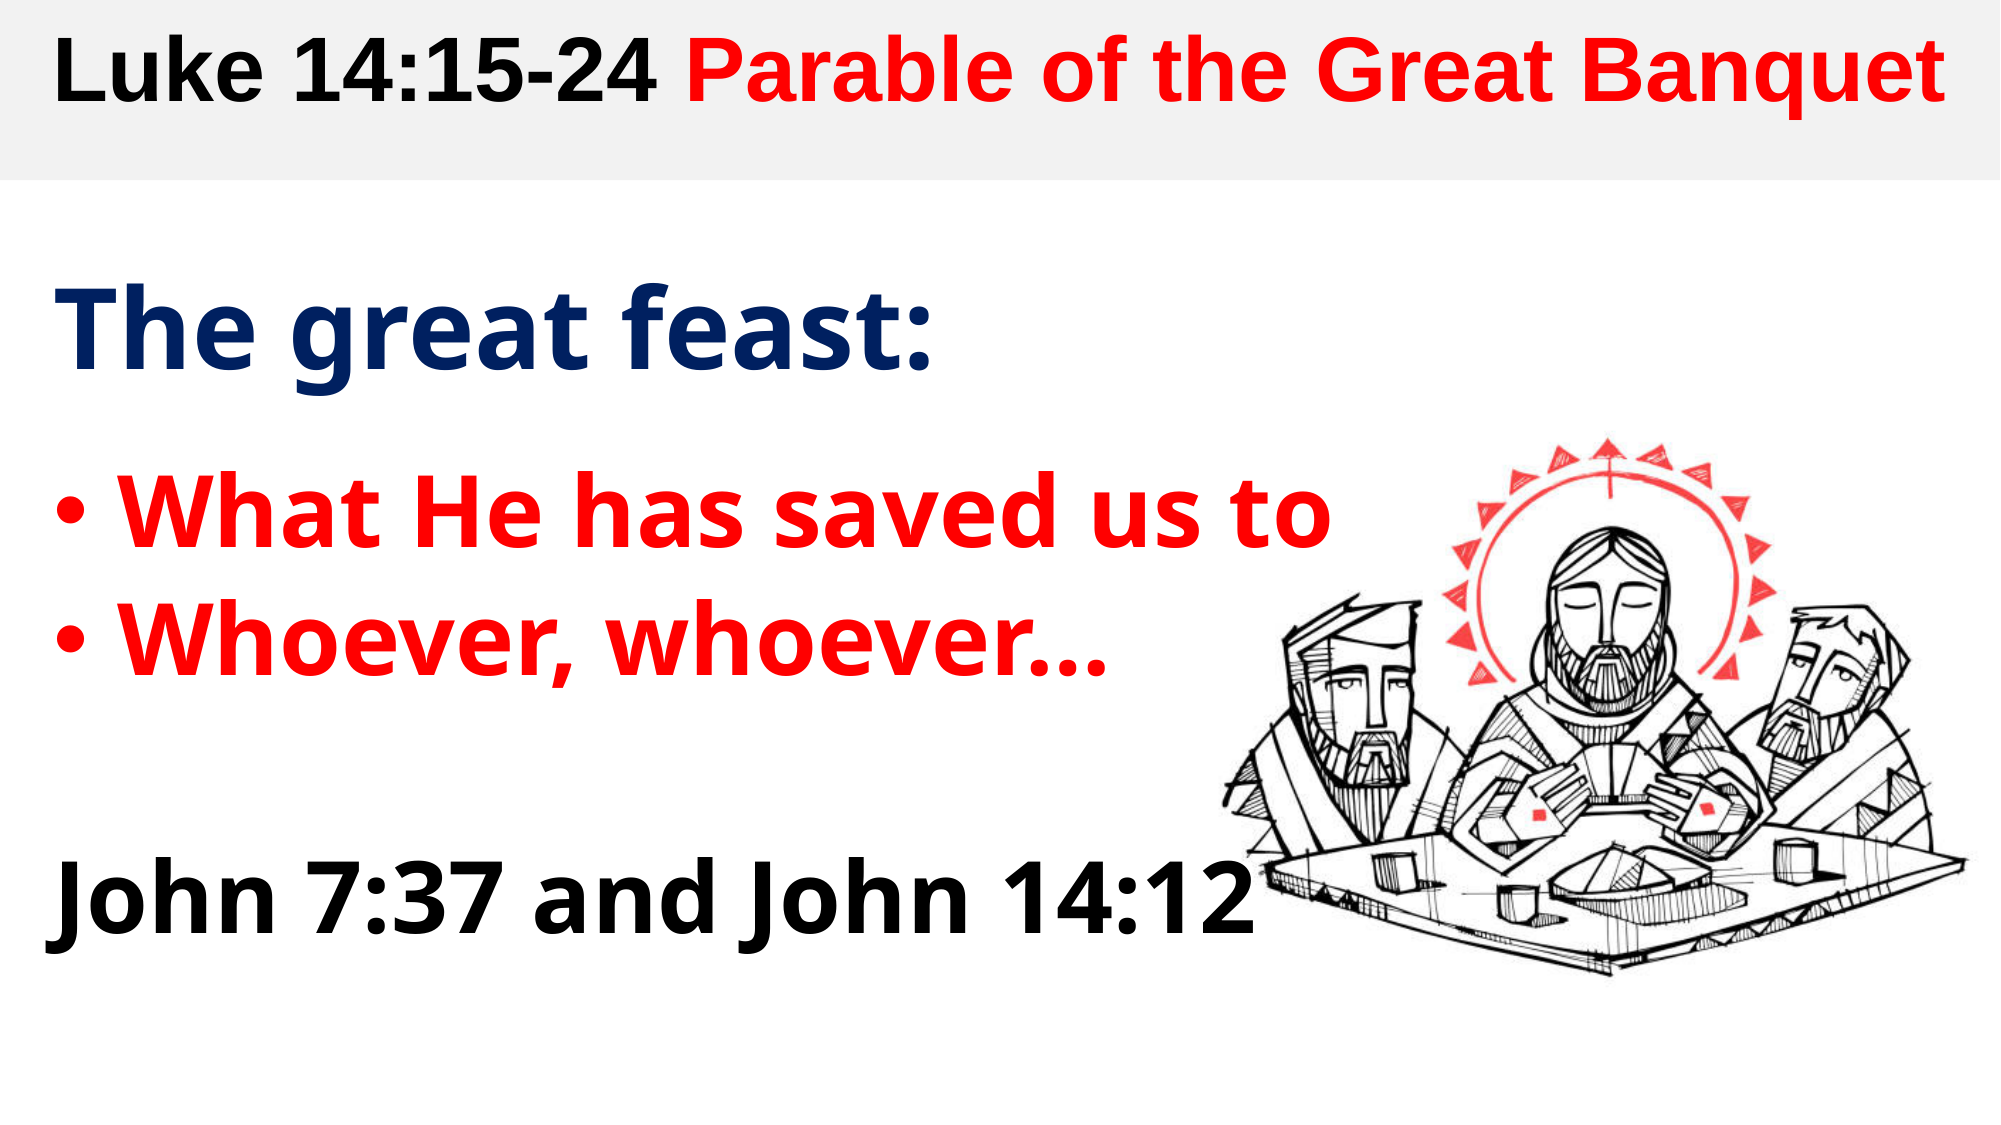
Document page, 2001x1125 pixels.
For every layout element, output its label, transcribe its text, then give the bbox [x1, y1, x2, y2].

title Luke 14:15-24 Parable of the Great Banquet [0, 0, 2000, 181]
list The great feast: What He has saved us to Whoever, whoever… John 7:37 and John 14:12 [38, 265, 1357, 1017]
picture [1162, 397, 2000, 1018]
